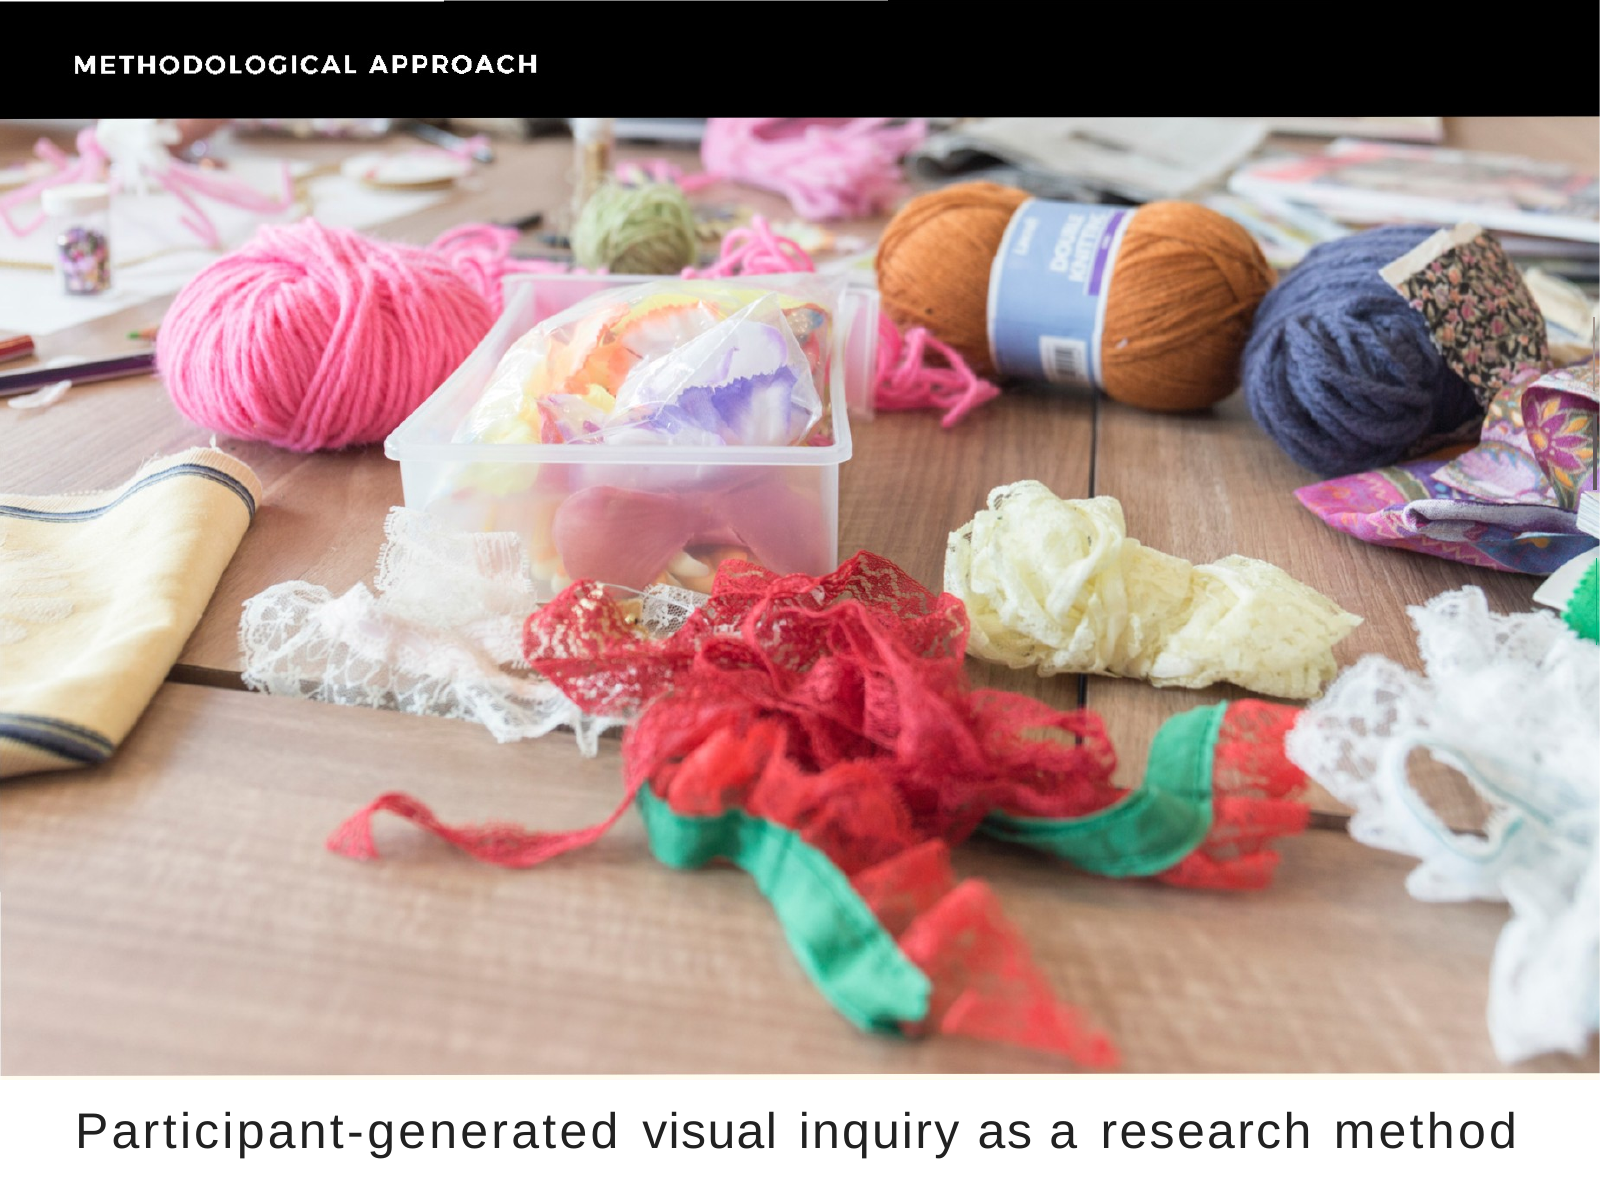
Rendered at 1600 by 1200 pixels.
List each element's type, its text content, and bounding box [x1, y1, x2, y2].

text_box [0, 0, 1600, 1080]
text_box Participant-generated visual inquiry as a research method [73, 1098, 1533, 1160]
